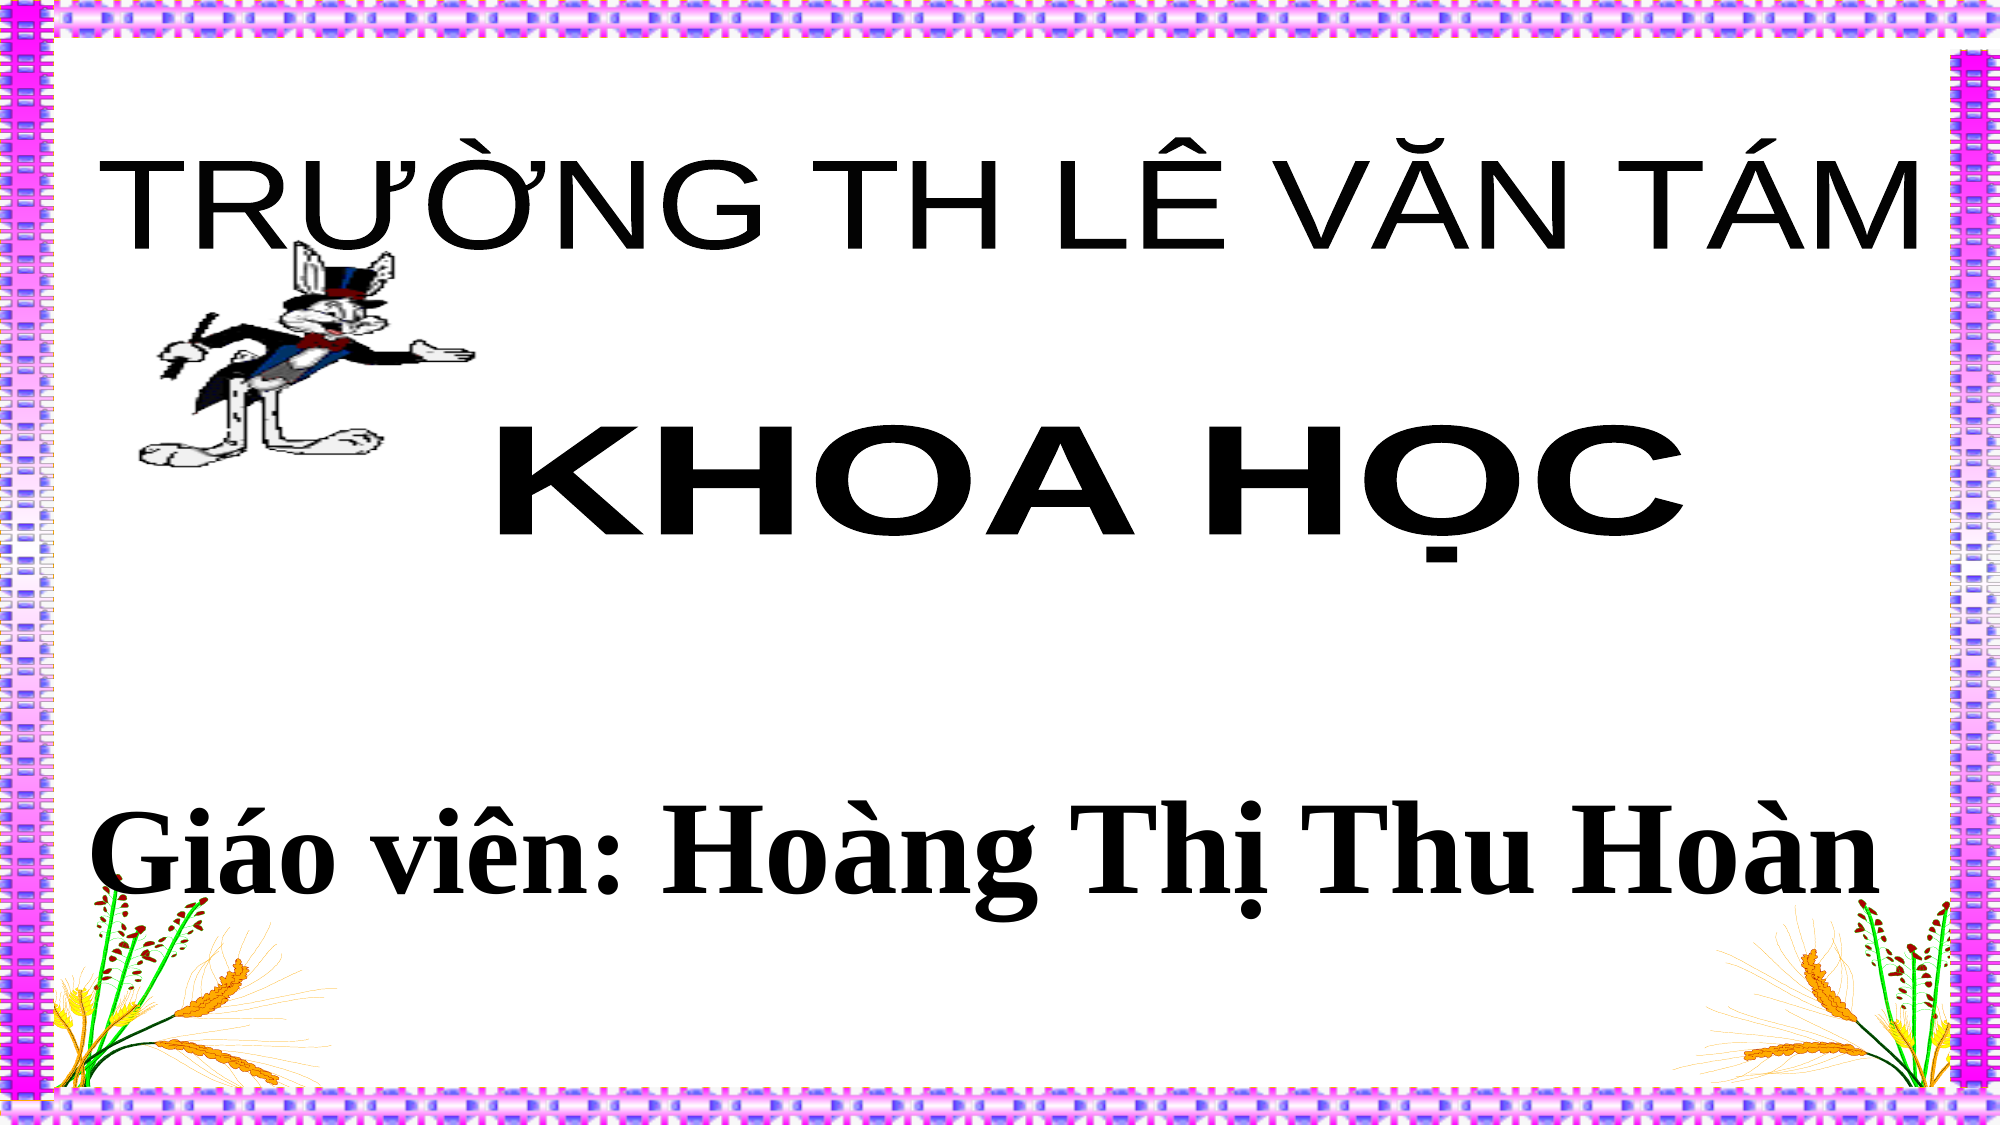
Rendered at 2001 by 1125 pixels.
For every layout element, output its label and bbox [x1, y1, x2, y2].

picture [133, 237, 484, 471]
text_box [0, 0, 2000, 1125]
